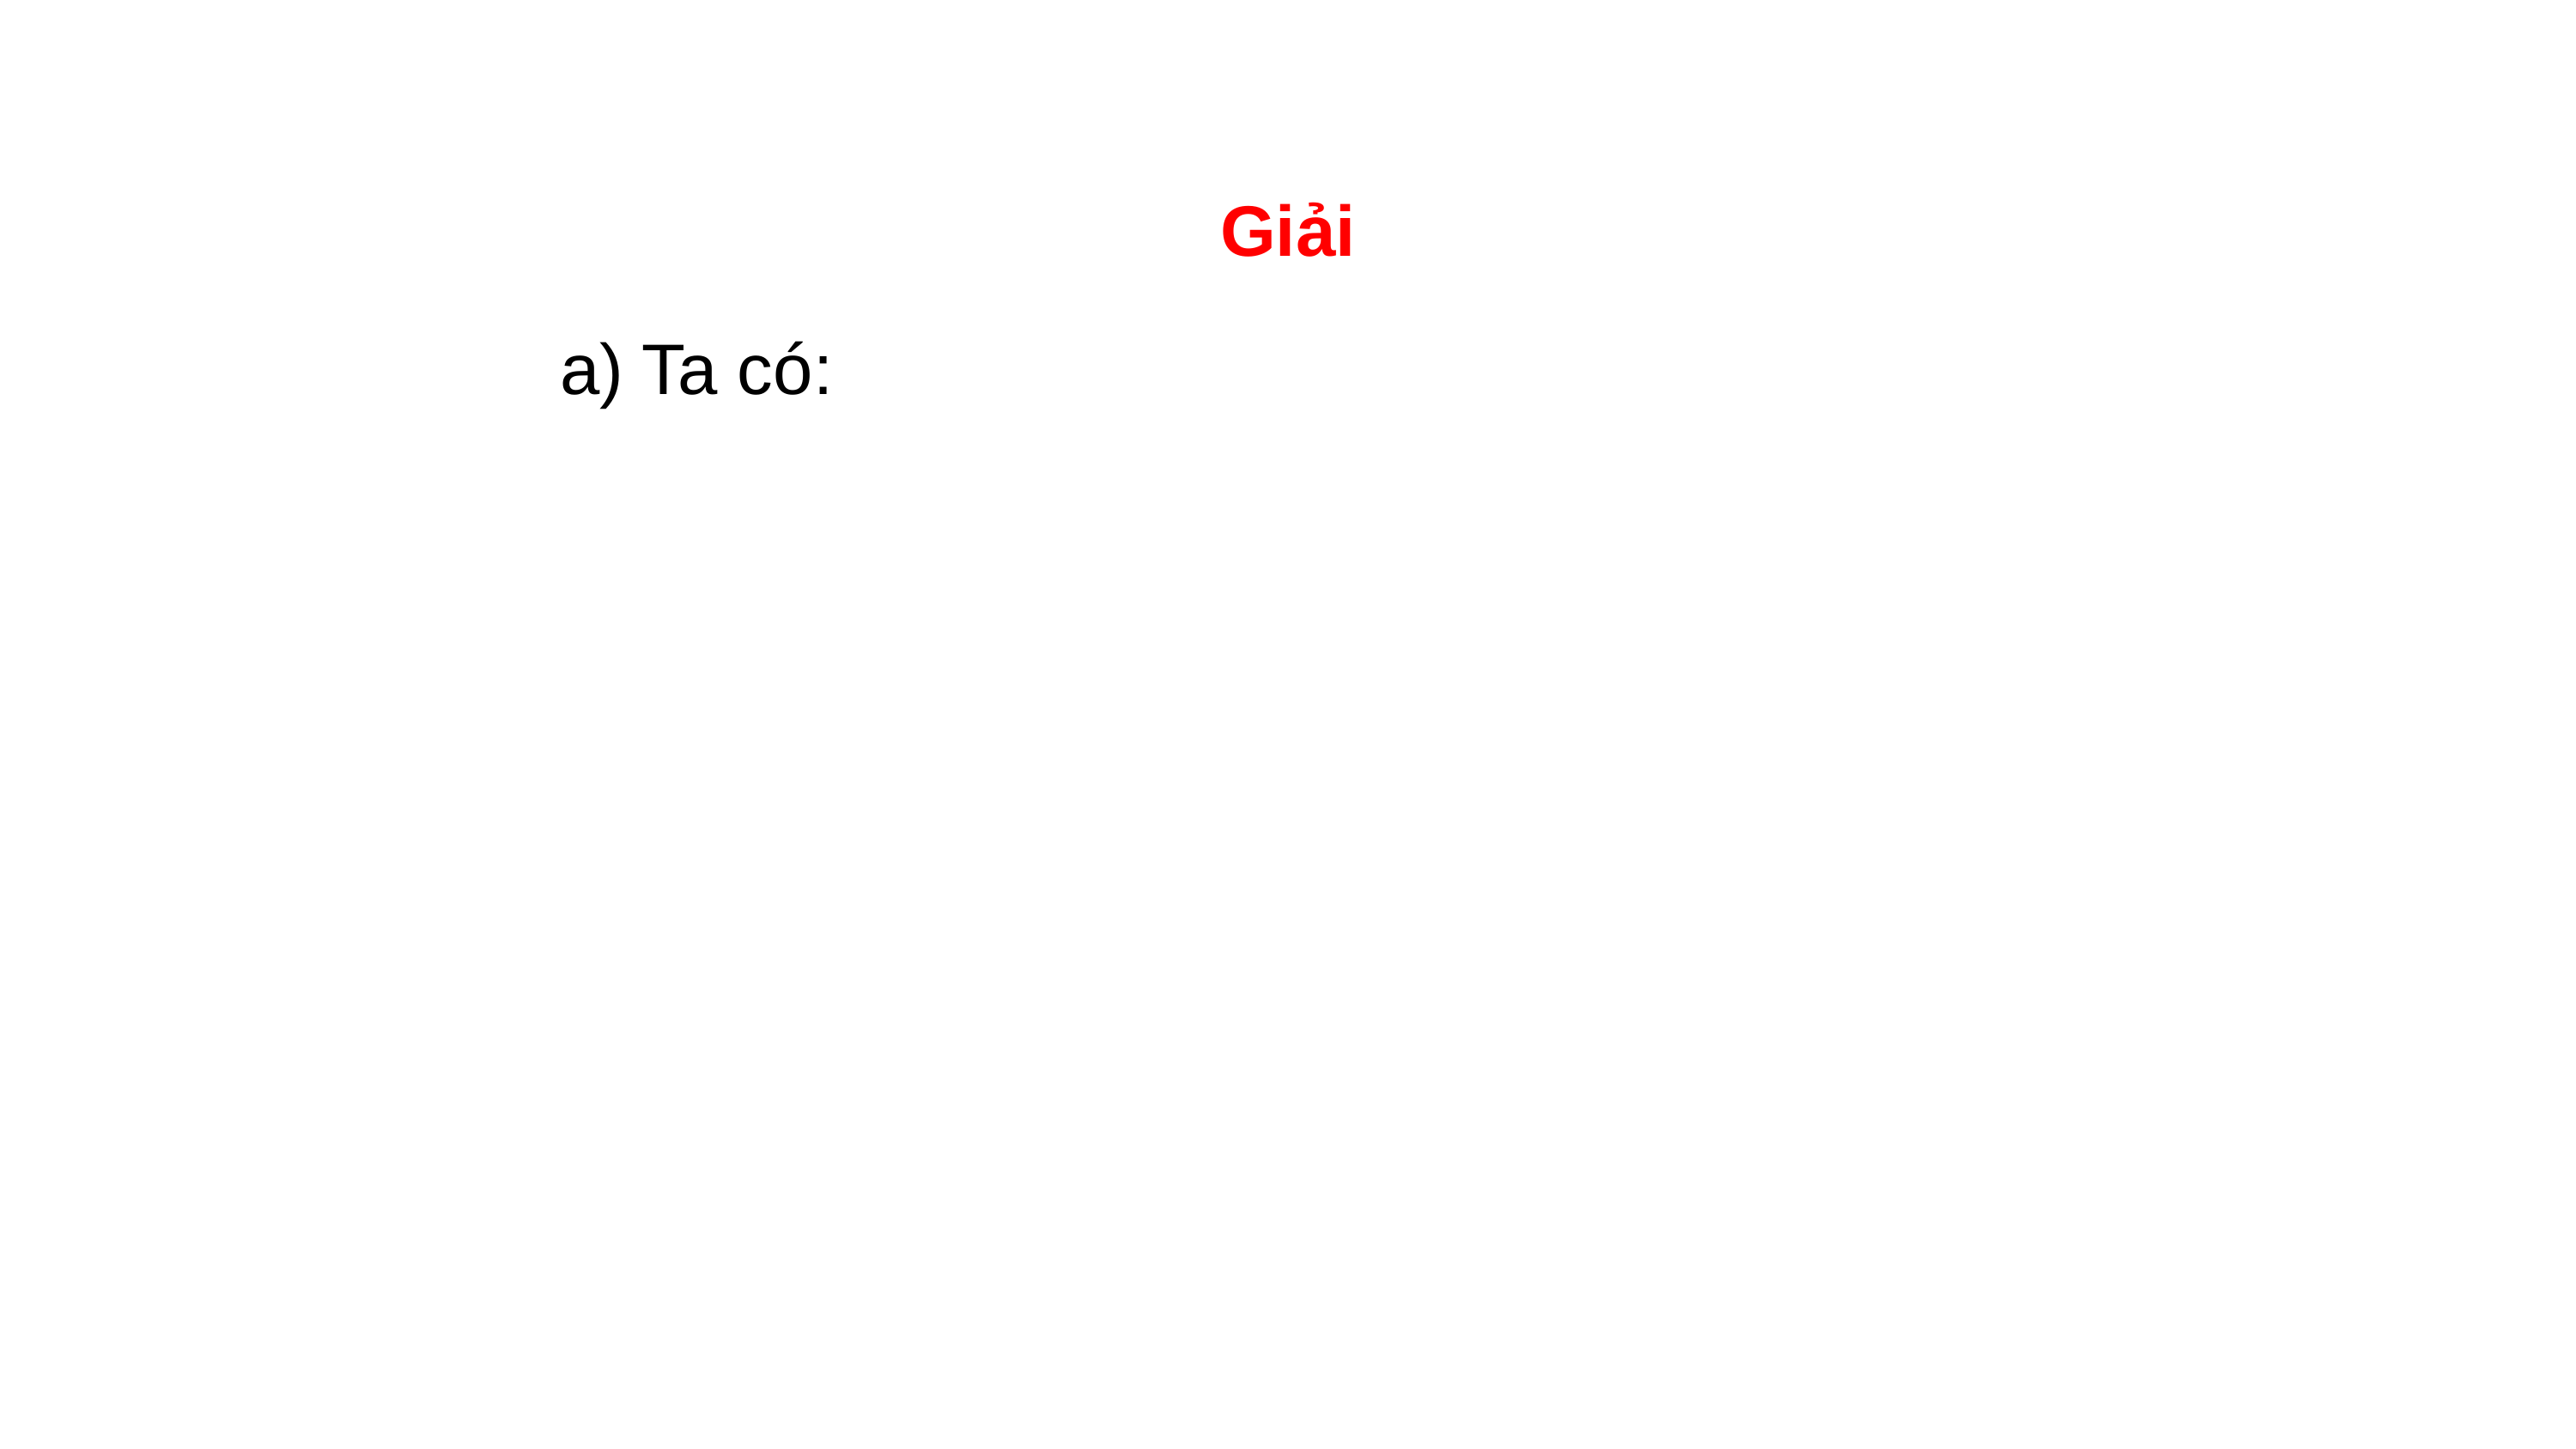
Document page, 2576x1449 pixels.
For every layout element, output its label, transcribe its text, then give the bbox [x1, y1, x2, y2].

text_box Giải [1036, 178, 1540, 277]
